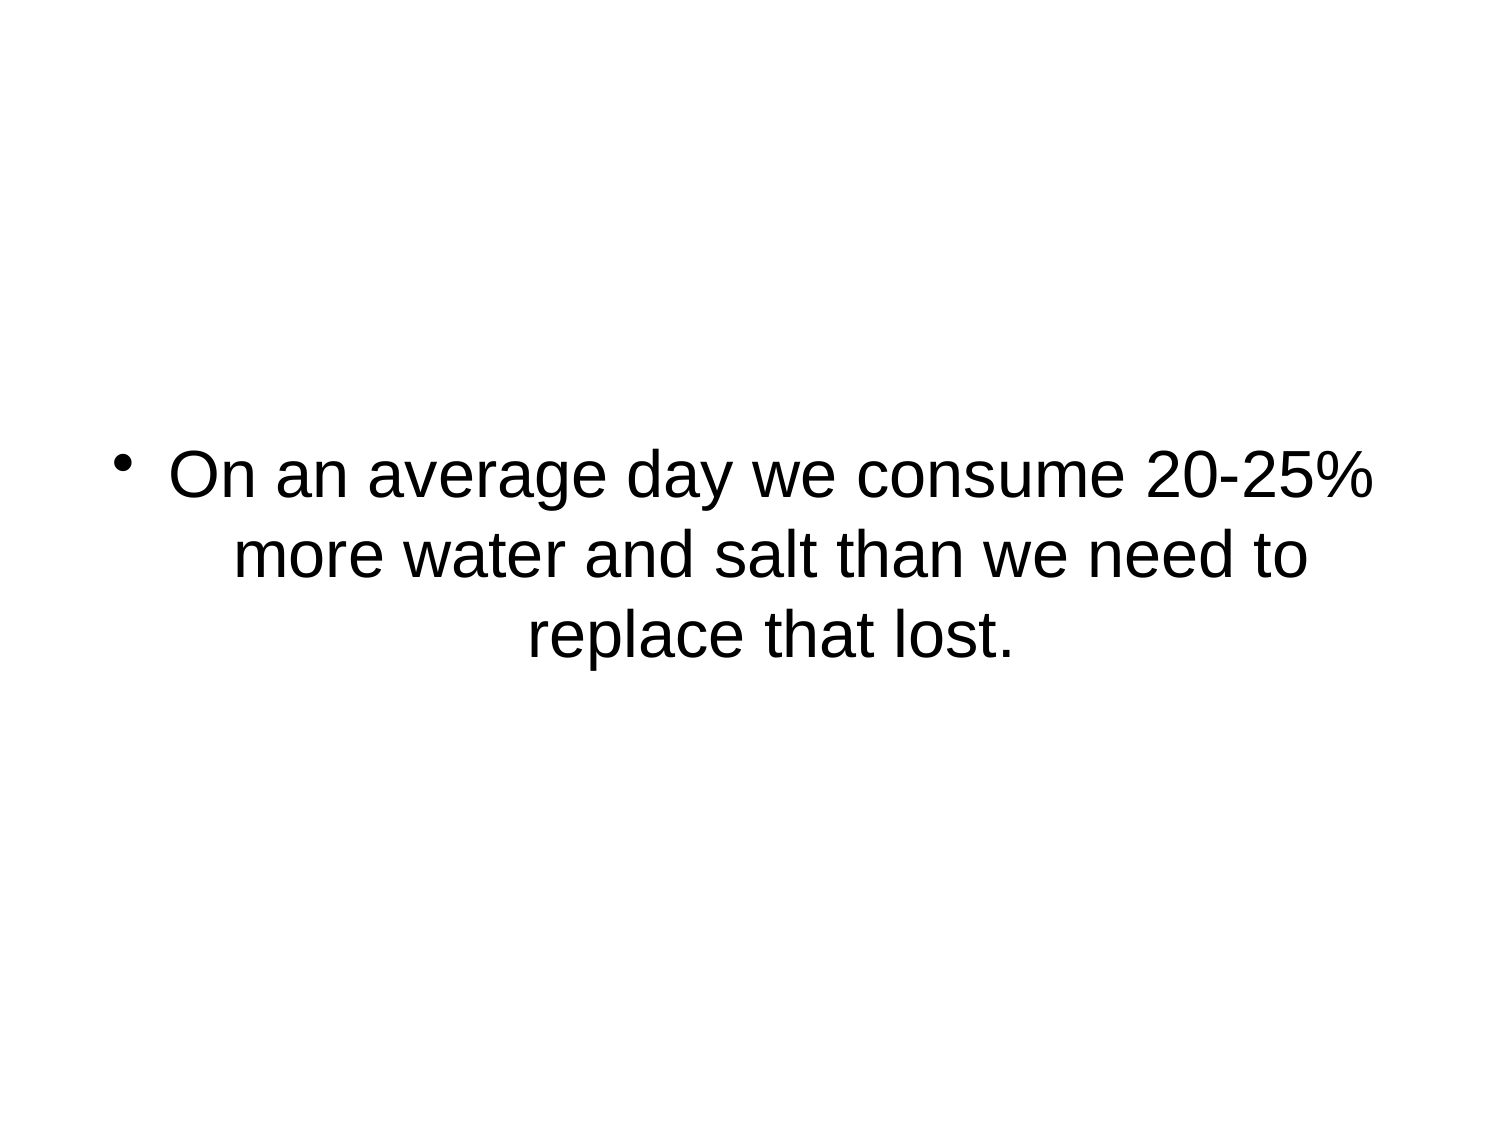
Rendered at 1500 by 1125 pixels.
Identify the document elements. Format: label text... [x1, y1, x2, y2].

list On an average day we consume 20-25% more water and salt than we need to replace that lost. [68, 422, 1419, 793]
